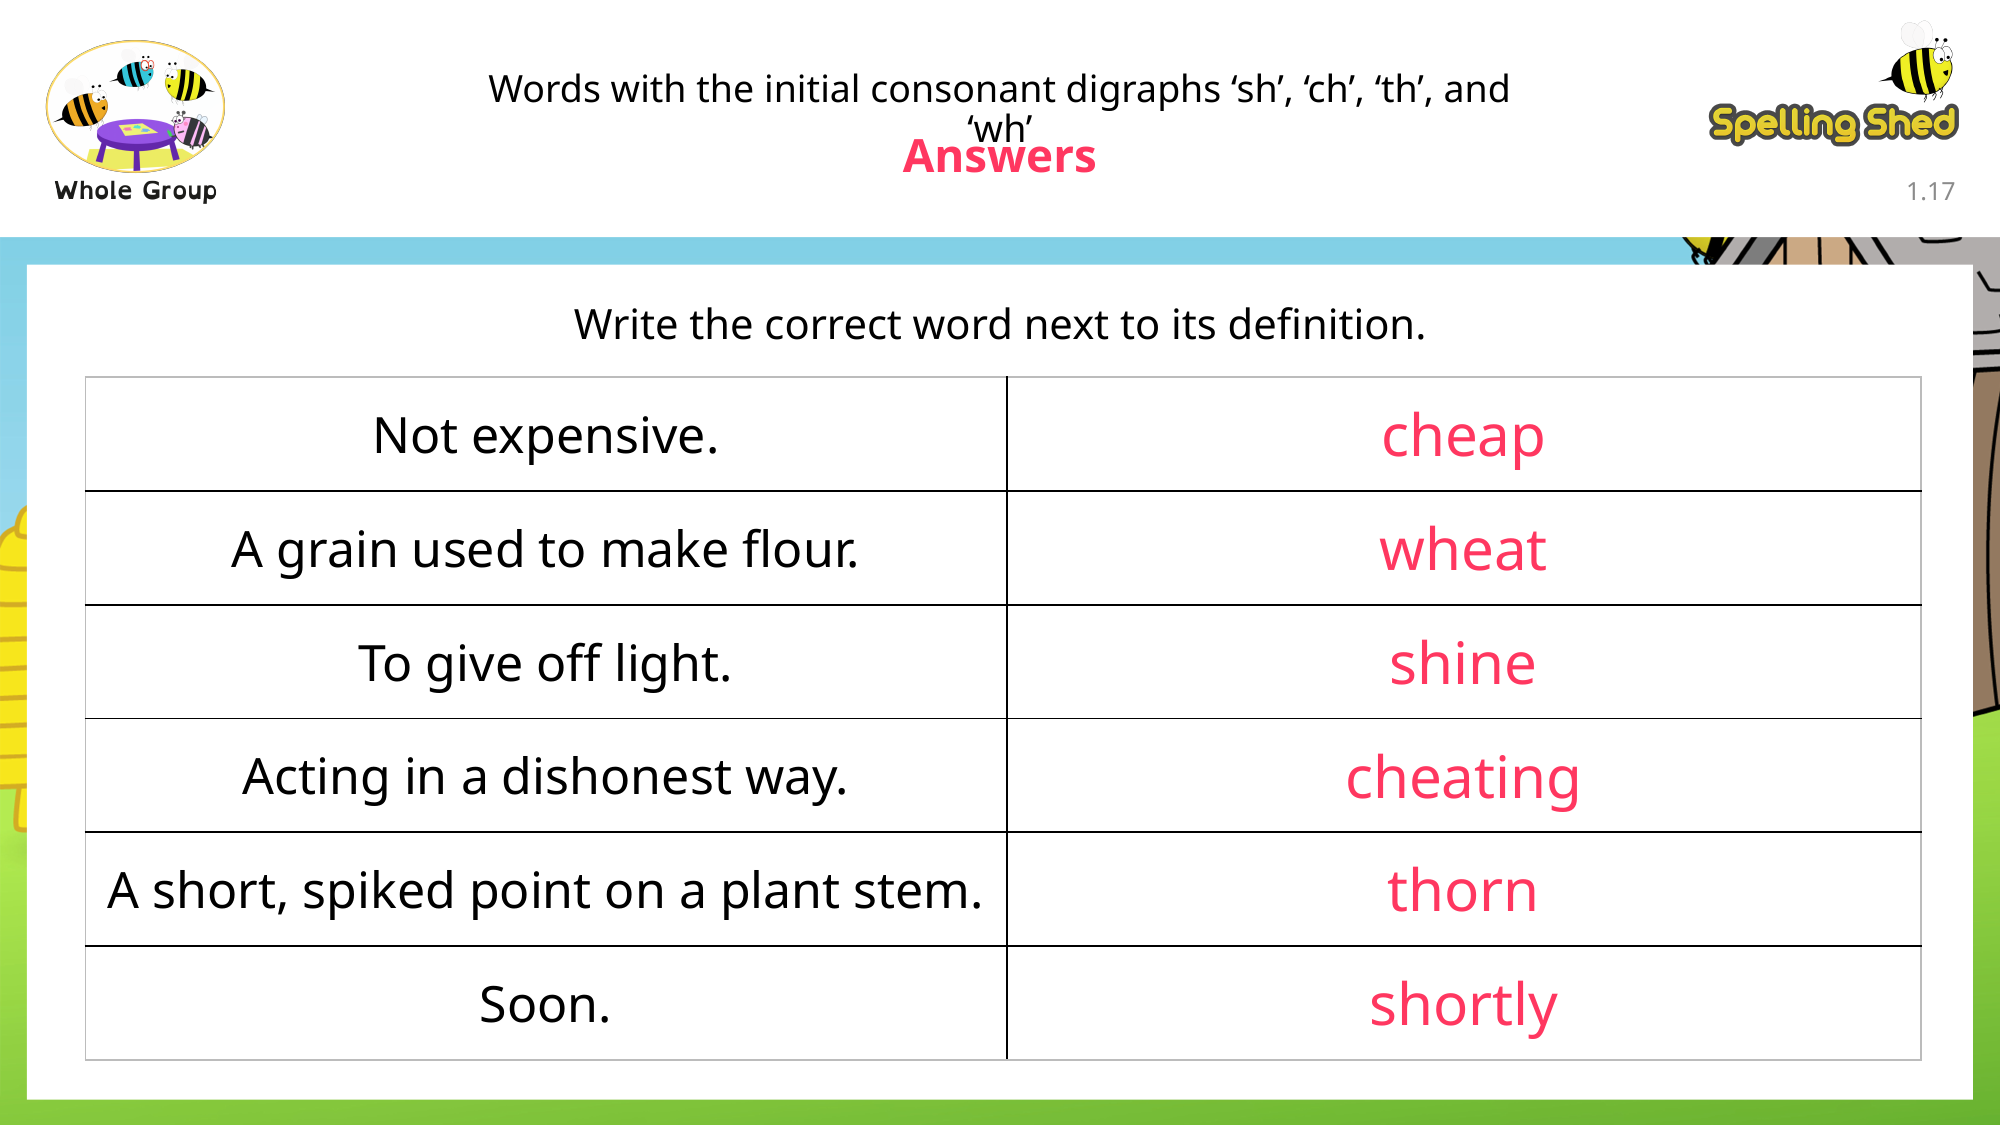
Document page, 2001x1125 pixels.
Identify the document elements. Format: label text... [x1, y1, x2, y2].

table_cell Acting in a dishonest way. [86, 719, 1006, 831]
table_cell thorn [1008, 833, 1920, 945]
picture [45, 40, 225, 216]
text_box Write the correct word next to its definition. [380, 296, 1620, 344]
table_header cheap [1008, 378, 1920, 490]
list Words with the initial consonant digraphs ‘sh’, ‘ch’, ‘th’, and ‘wh’ [436, 62, 1564, 115]
table_cell A grain used to make flour. [86, 492, 1006, 604]
table_cell A short, spiked point on a plant stem. [86, 833, 1006, 945]
table_cell Soon. [86, 947, 1006, 1059]
slide_number 1.17 [1876, 160, 1971, 221]
table_cell wheat [1008, 492, 1920, 604]
table_cell cheating [1008, 719, 1920, 831]
table_cell shine [1008, 606, 1920, 718]
table_cell shortly [1008, 947, 1920, 1059]
list Answers [362, 127, 1638, 188]
table_header Not expensive. [86, 378, 1006, 490]
picture [1697, 8, 1973, 156]
picture [0, 238, 2000, 1125]
table_cell To give off light. [86, 606, 1006, 718]
